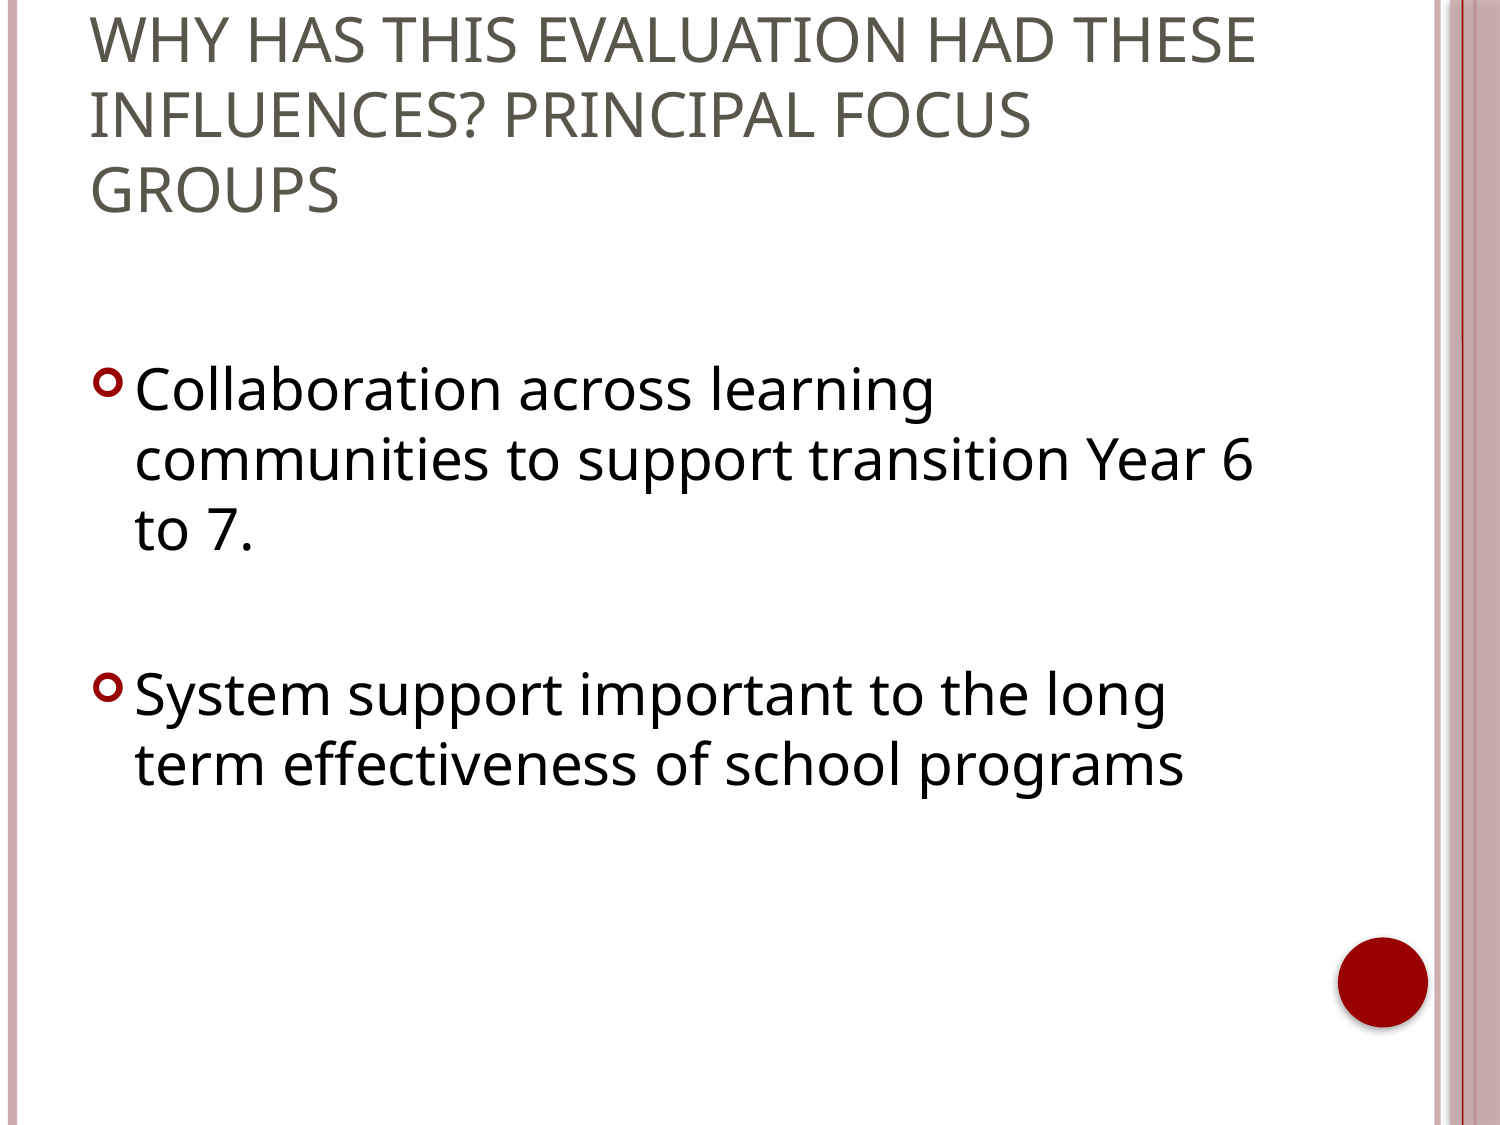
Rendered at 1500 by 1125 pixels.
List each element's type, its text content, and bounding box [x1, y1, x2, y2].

list Collaboration across learning communities to support transition Year 6 to 7. System support important to the long term effectiveness of school programs [75, 262, 1300, 1062]
title Why has this evaluation had these influences? Principal focus groups [75, 45, 1300, 233]
